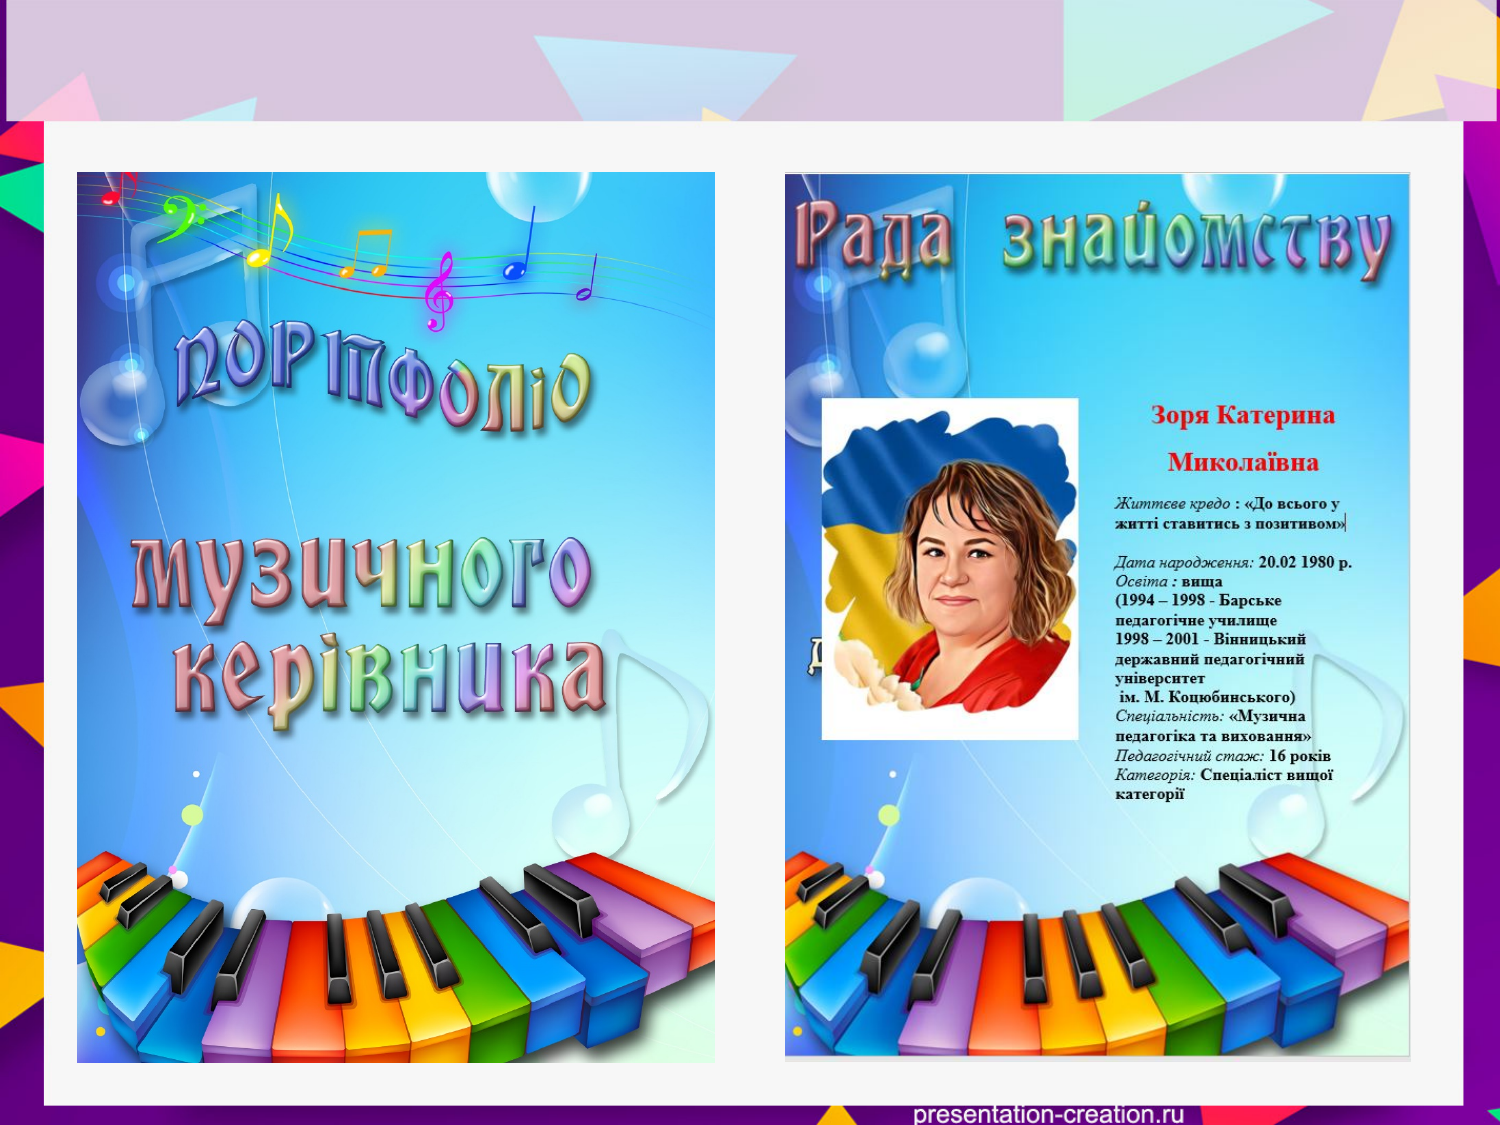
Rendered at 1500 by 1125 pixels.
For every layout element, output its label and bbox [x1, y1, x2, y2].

picture [0, 0, 1500, 1125]
list [77, 172, 715, 1063]
